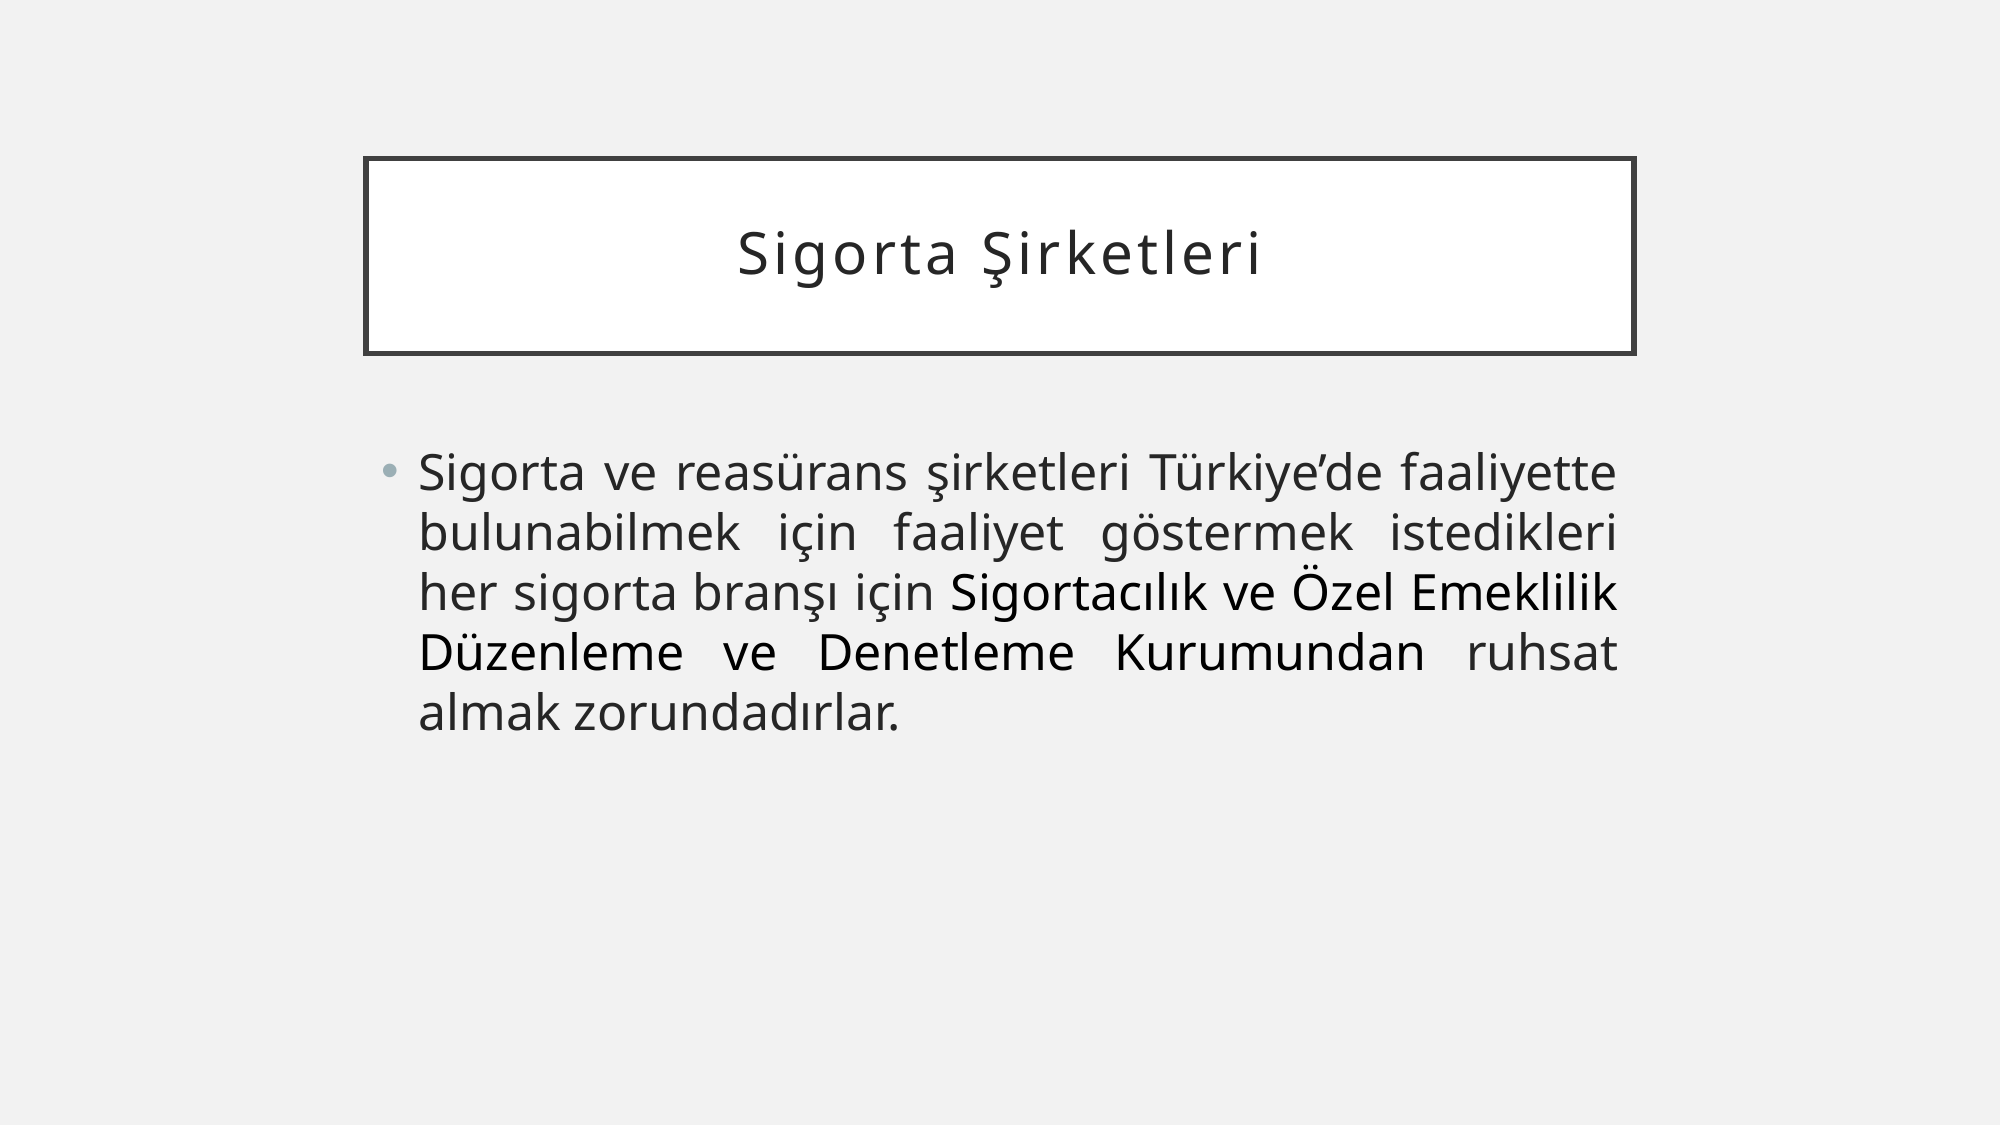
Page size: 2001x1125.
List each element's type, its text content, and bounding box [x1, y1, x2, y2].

title Sigorta Şirketleri [363, 156, 1637, 356]
list Sigorta ve reasürans şirketleri Türkiye’de faaliyette bulunabilmek için faaliyet göstermek istedikleri her sigorta branşı için Sigortacılık ve Özel Emeklilik Düzenleme ve Denetleme Kurumundan ruhsat almak zorundadırlar. [366, 432, 1634, 942]
